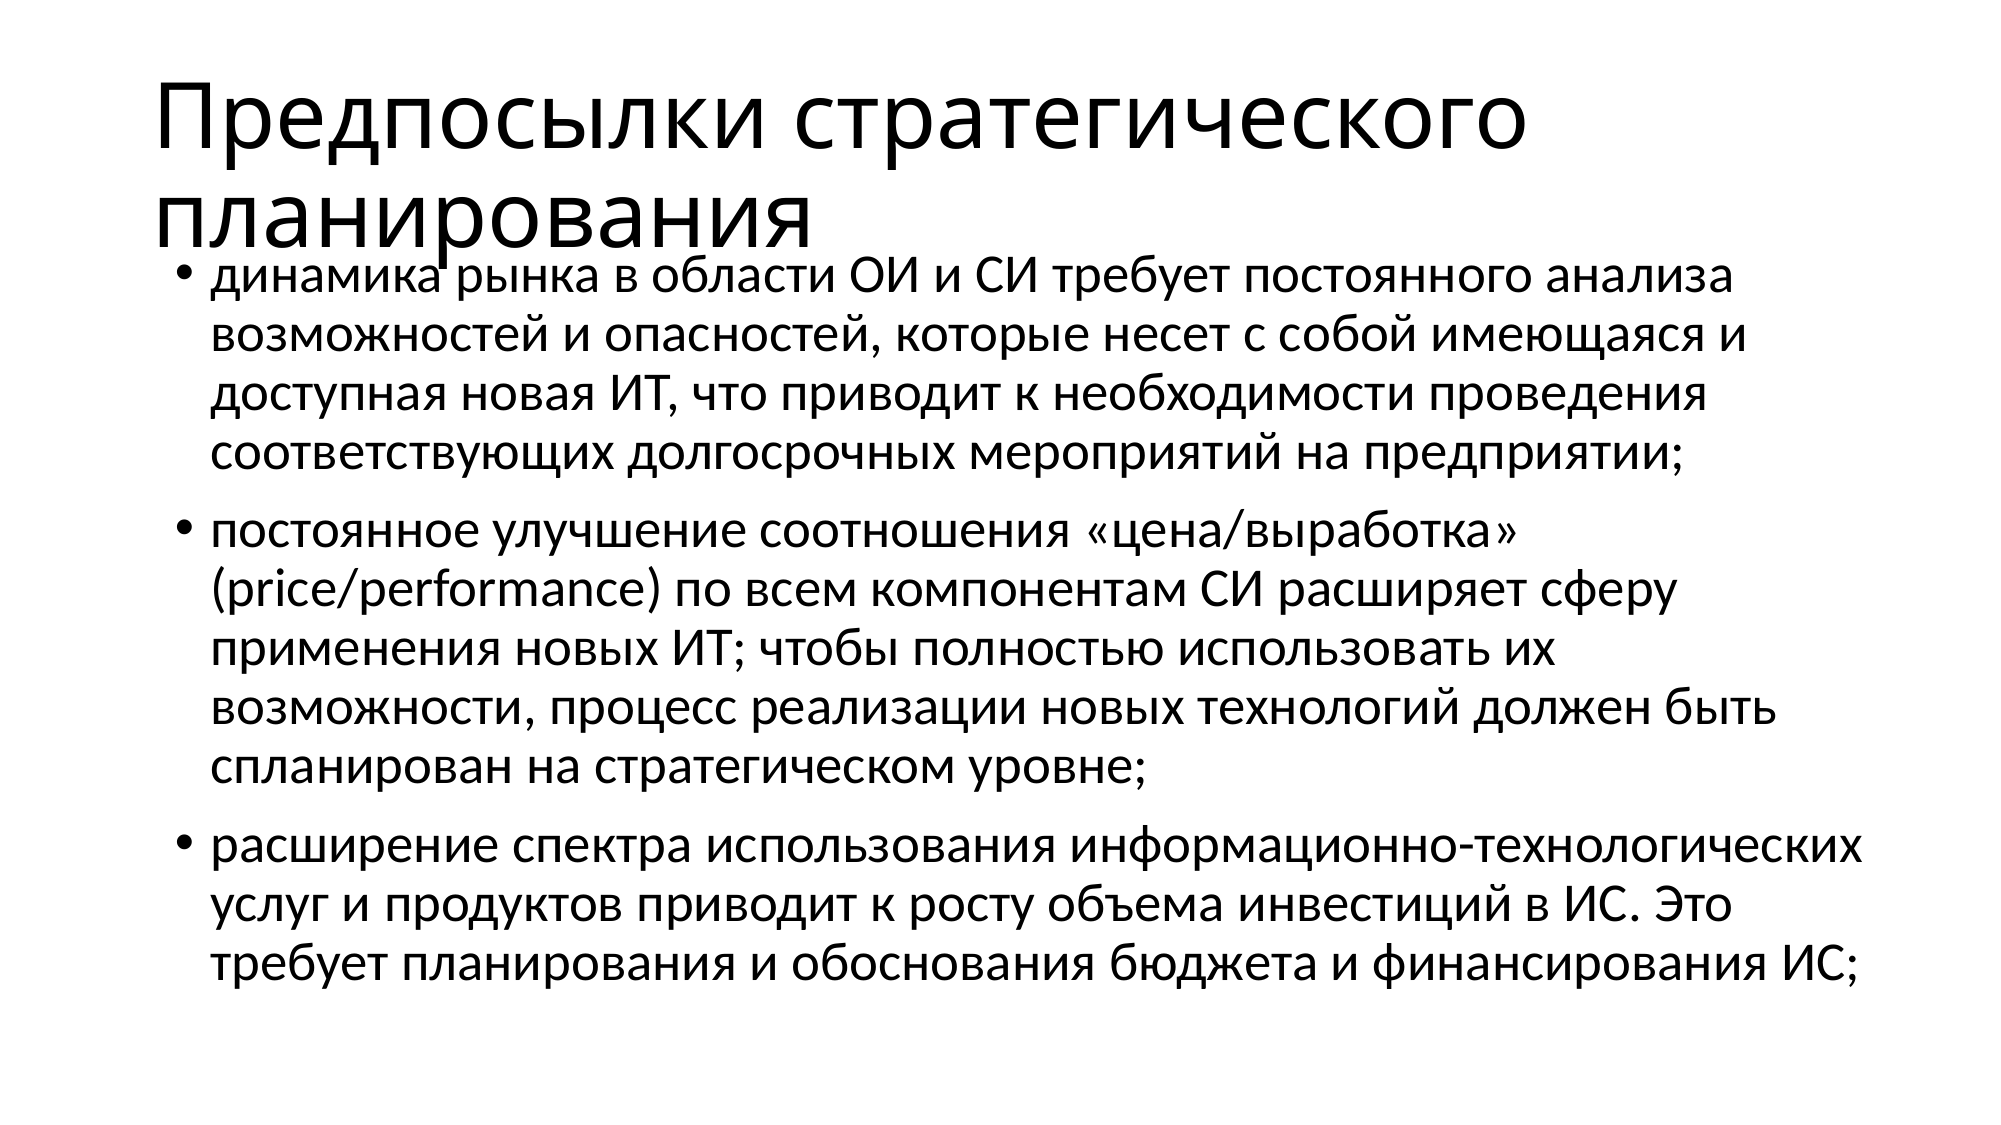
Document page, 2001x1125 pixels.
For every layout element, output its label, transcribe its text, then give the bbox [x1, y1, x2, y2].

title Предпосылки стратегического планирования [137, 59, 1938, 278]
list динамика рынка в области ОИ и СИ требует постоянного анализа возможностей и опасностей, которые несет с собой имеющаяся и доступная новая ИТ, что приводит к необходимости проведения соответствующих долгосрочных мероприятий на предприятии; постоянное улучшение соотношения «цена/выработка» (price/performance) по всем компонентам СИ расширяет сферу применения новых ИТ; чтобы полностью использовать их возможности, процесс реализации новых технологий должен быть спланирован на стратегическом уровне; расширение спектра использования информационно-технологических услуг и продуктов приводит к росту объема инвестиций в ИС. Это требует планирования и обоснования бюджета и финансирования ИС; [159, 237, 1885, 1058]
